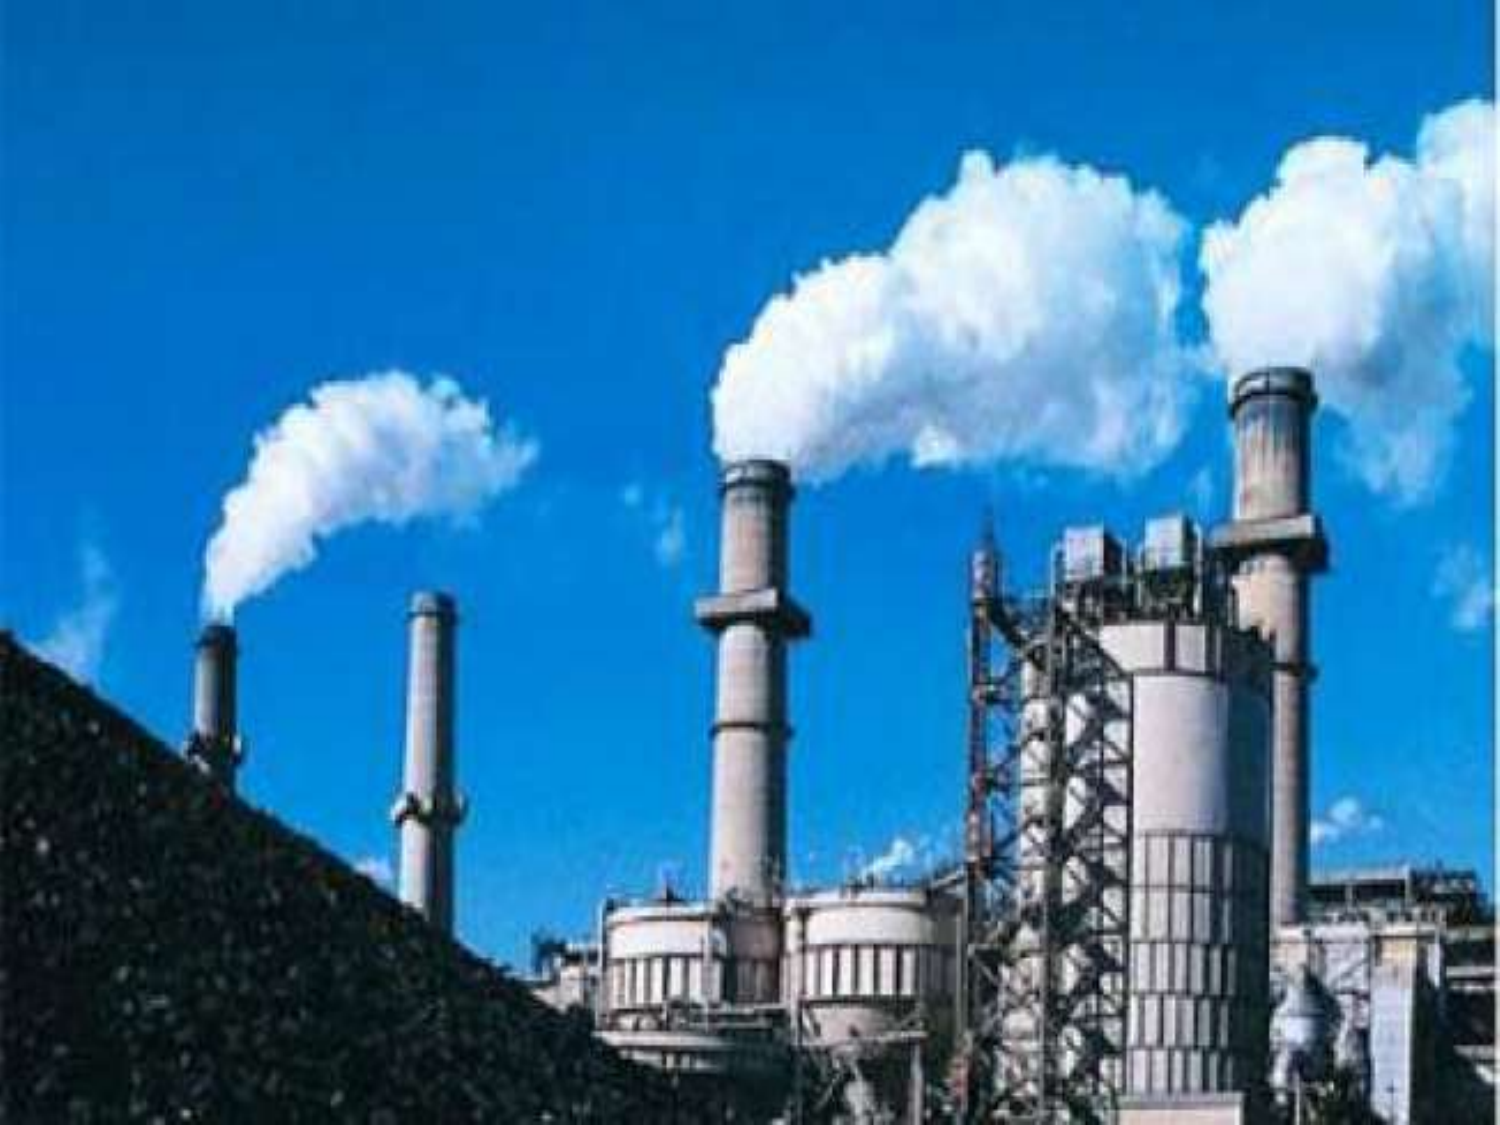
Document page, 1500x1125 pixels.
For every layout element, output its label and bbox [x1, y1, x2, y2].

list [0, 0, 1500, 1125]
